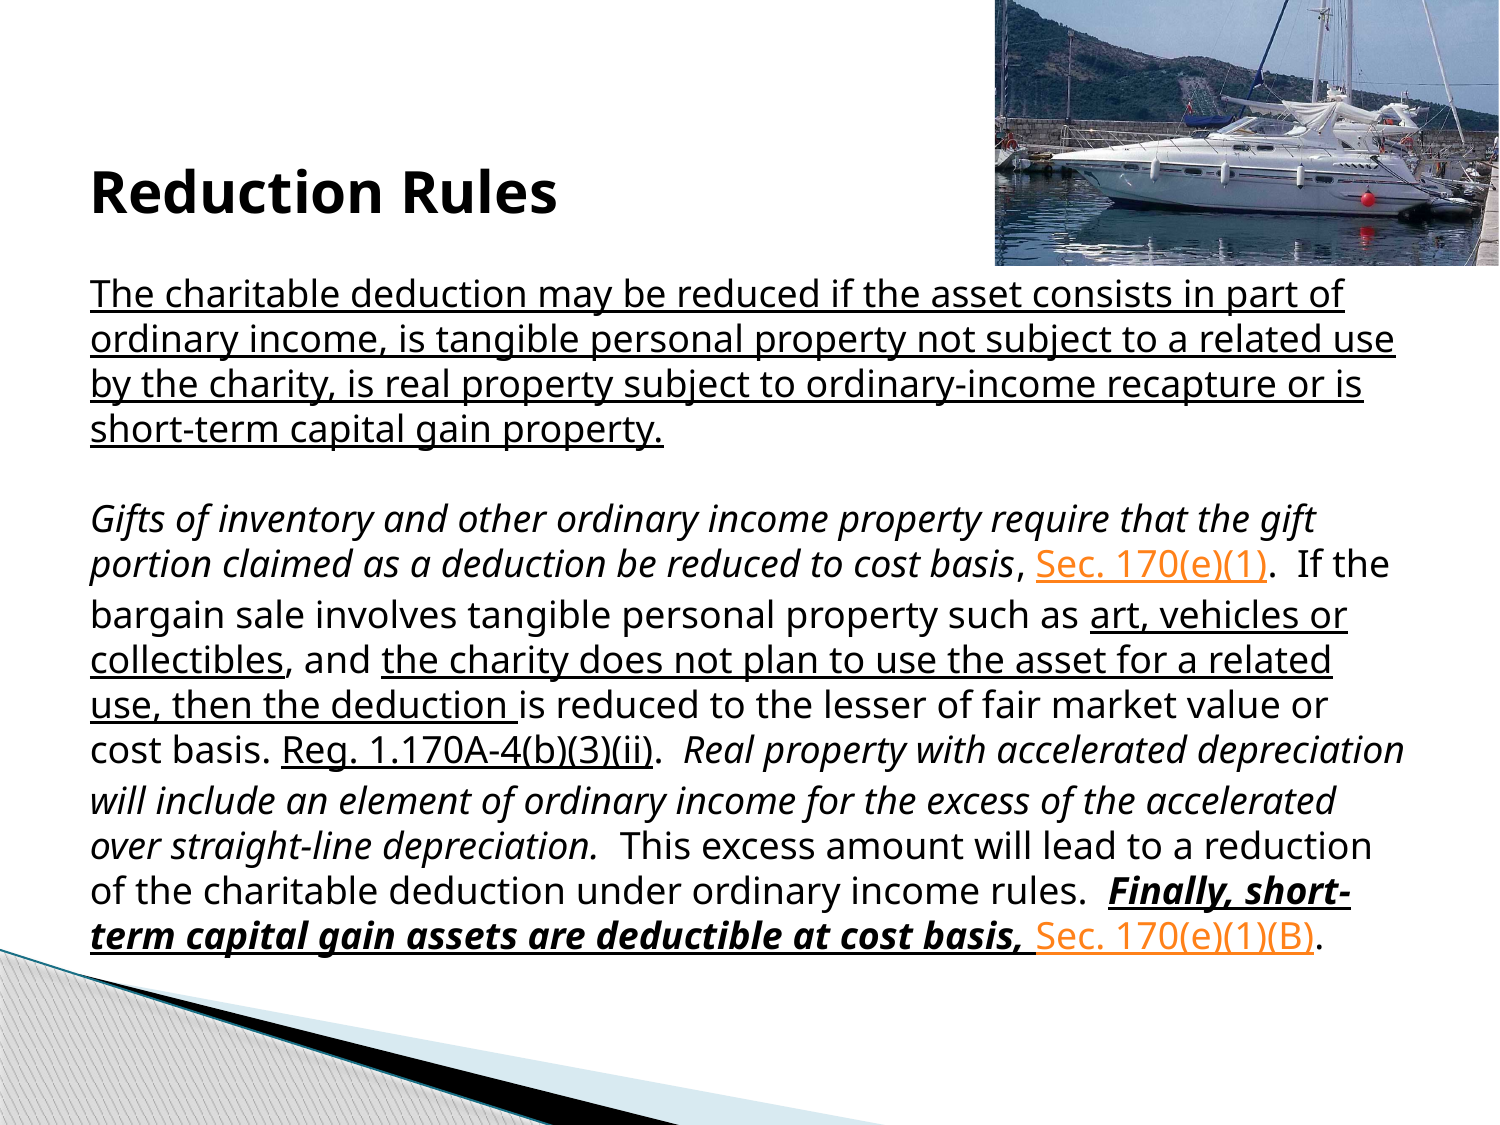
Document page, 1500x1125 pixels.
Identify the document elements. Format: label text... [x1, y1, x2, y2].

text_box Reduction Rules The charitable deduction may be reduced if the asset consists in part of ordinary income, is tangible personal property not subject to a related use by the charity, is real property subject to ordinary-income recapture or is short-term capital gain property. Gifts of inventory and other ordinary income property require that the gift portion claimed as a deduction be reduced to cost basis, Sec. 170(e)(1). If the bargain sale involves tangible personal property such as art, vehicles or collectibles, and the charity does not plan to use the asset for a related use, then the deduction is reduced to the lesser of fair market value or cost basis. Reg. 1.170A-4(b)(3)(ii). Real property with accelerated depreciation will include an element of ordinary income for the excess of the accelerated over straight-line depreciation. This excess amount will lead to a reduction of the charitable deduction under ordinary income rules. Finally, short-term capital gain assets are deductible at cost basis, Sec. 170(e)(1)(B). [74, 147, 1425, 971]
picture [994, 0, 1499, 267]
